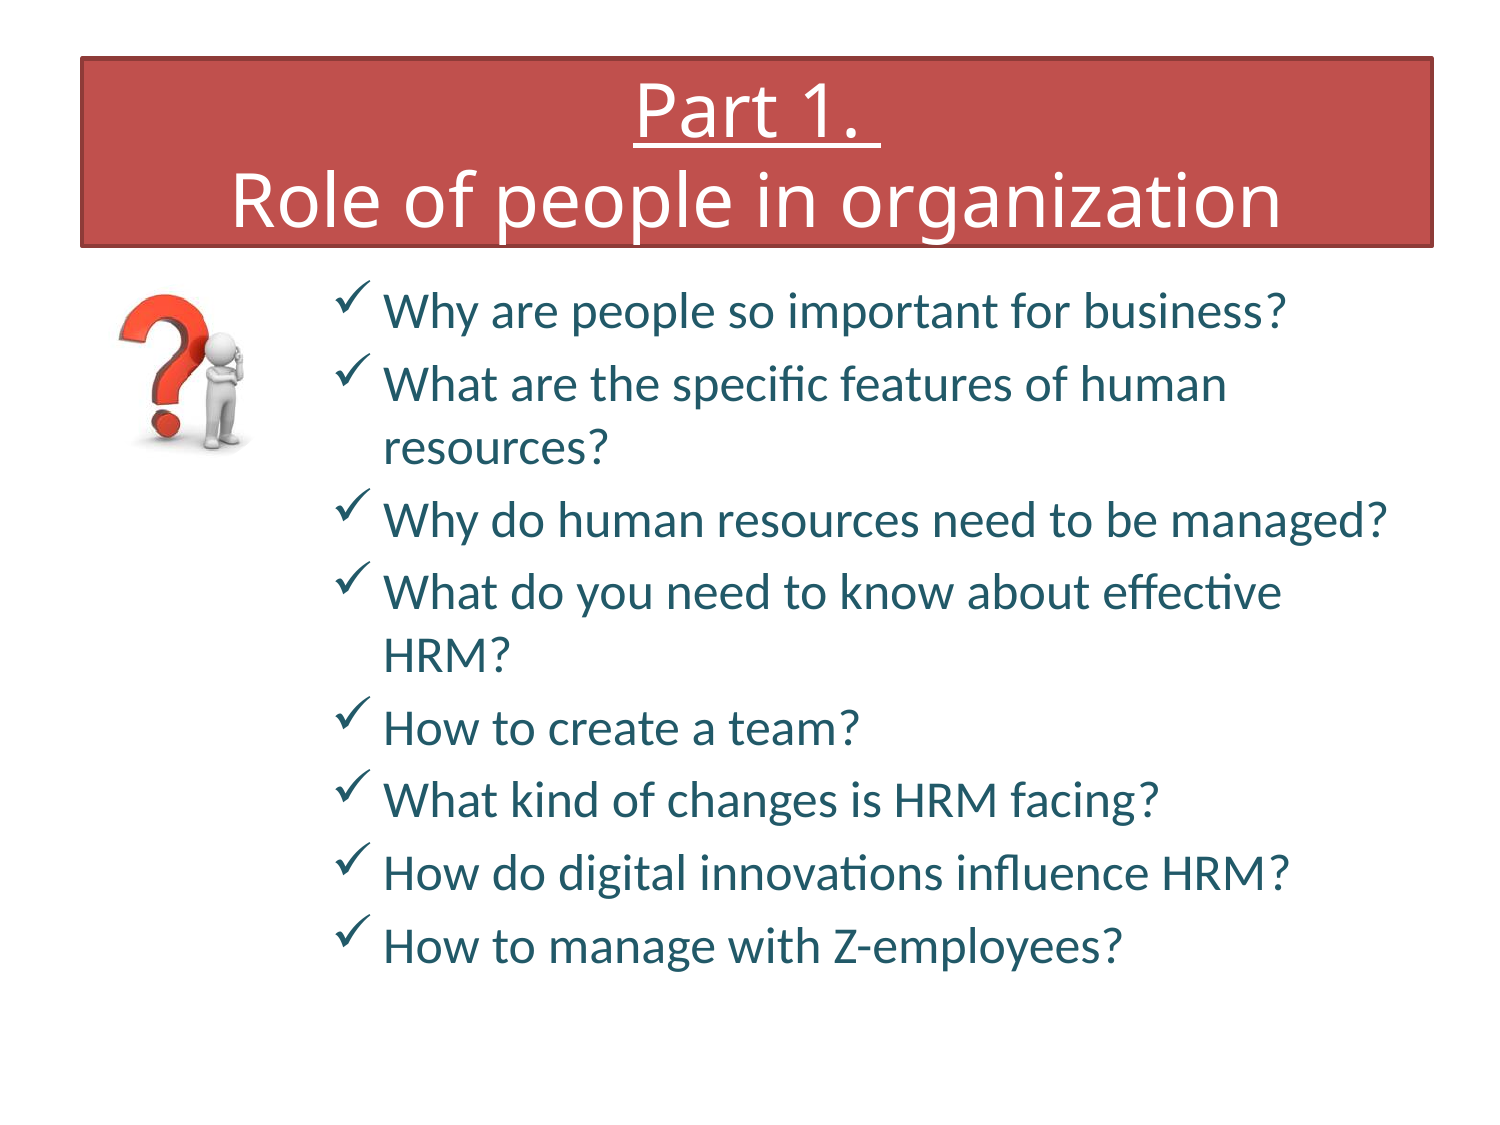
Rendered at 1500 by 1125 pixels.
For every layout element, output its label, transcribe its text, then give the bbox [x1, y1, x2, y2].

title Part 1. Role of people in organization [80, 56, 1434, 248]
list Why are people so important for business? What are the specific features of human resources? Why do human resources need to be managed? What do you need to know about effective HRM? How to create a team? What kind of changes is HRM facing? How do digital innovations influence HRM? How to manage with Z-employees? [316, 269, 1414, 1047]
text_box [91, 279, 284, 471]
